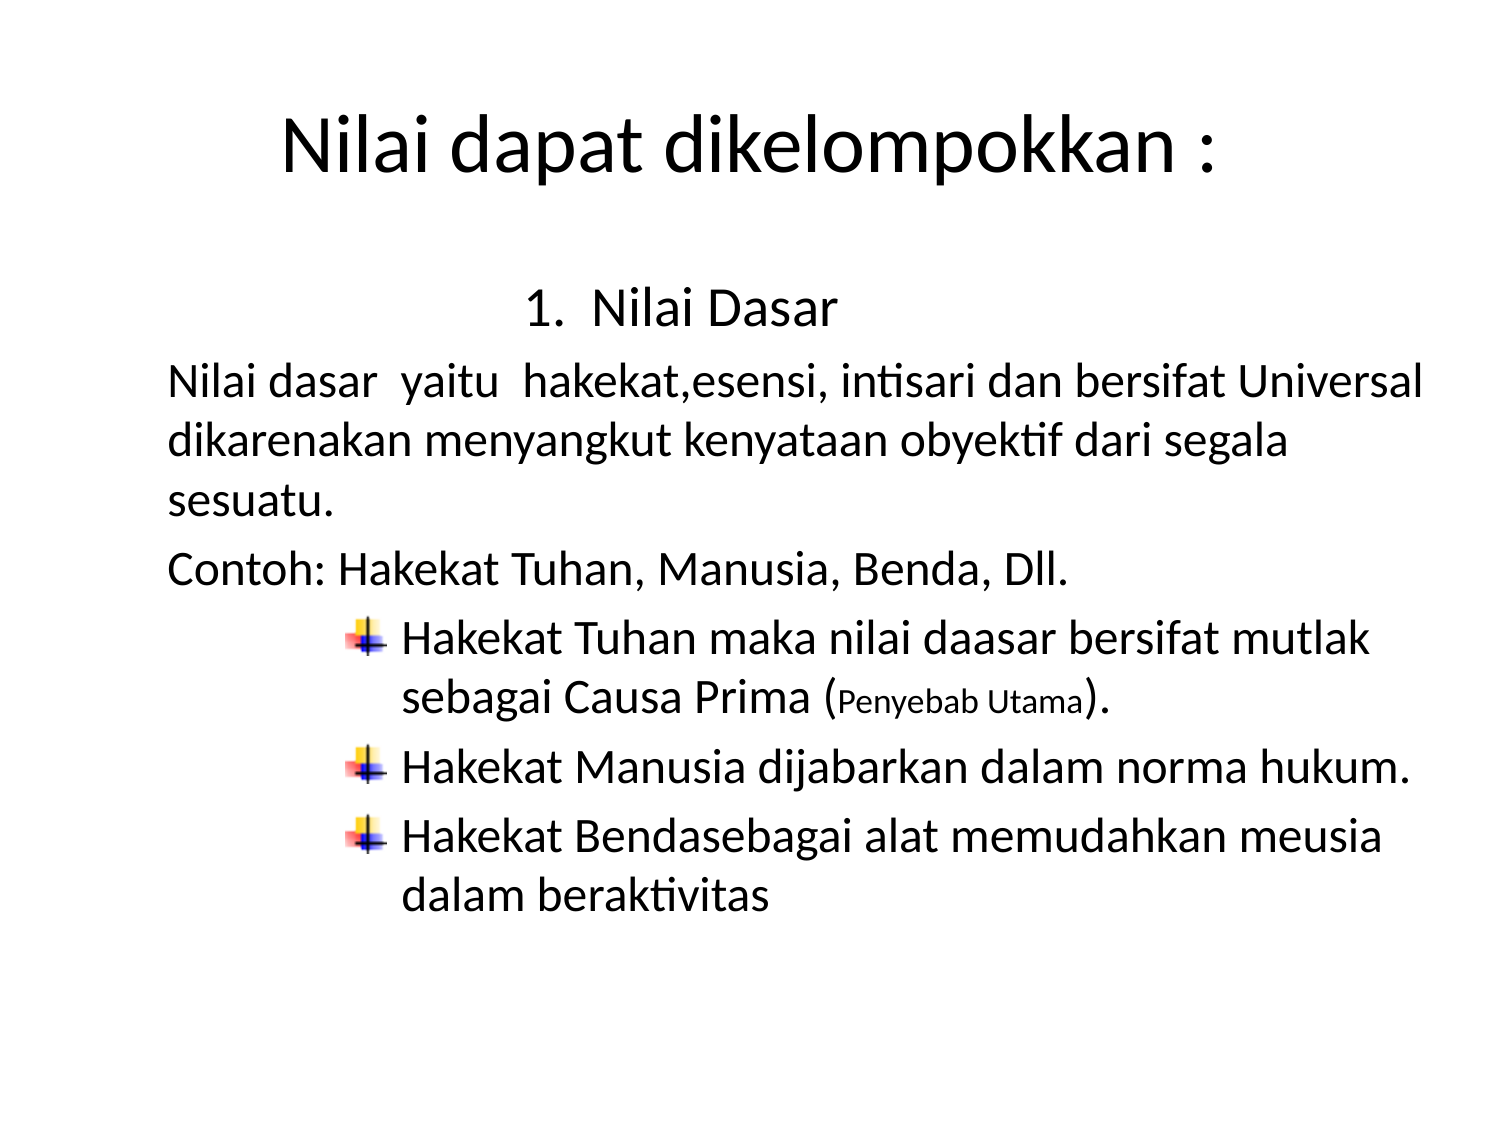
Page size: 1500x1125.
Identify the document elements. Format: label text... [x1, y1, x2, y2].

picture [345, 812, 387, 854]
list 1. Nilai Dasar Nilai dasar yaitu hakekat,esensi, intisari dan bersifat Universal dikarenakan menyangkut kenyataan obyektif dari segala sesuatu. Contoh: Hakekat Tuhan, Manusia, Benda, Dll. Hakekat Tuhan maka nilai daasar bersifat mutlak sebagai Causa Prima (Penyebab Utama). Hakekat Manusia dijabarkan dalam norma hukum. Hakekat Bendasebagai alat memudahkan meusia dalam beraktivitas [75, 262, 1465, 1005]
title Nilai dapat dikelompokkan : [75, 45, 1425, 233]
picture [345, 742, 387, 784]
picture [345, 614, 387, 656]
